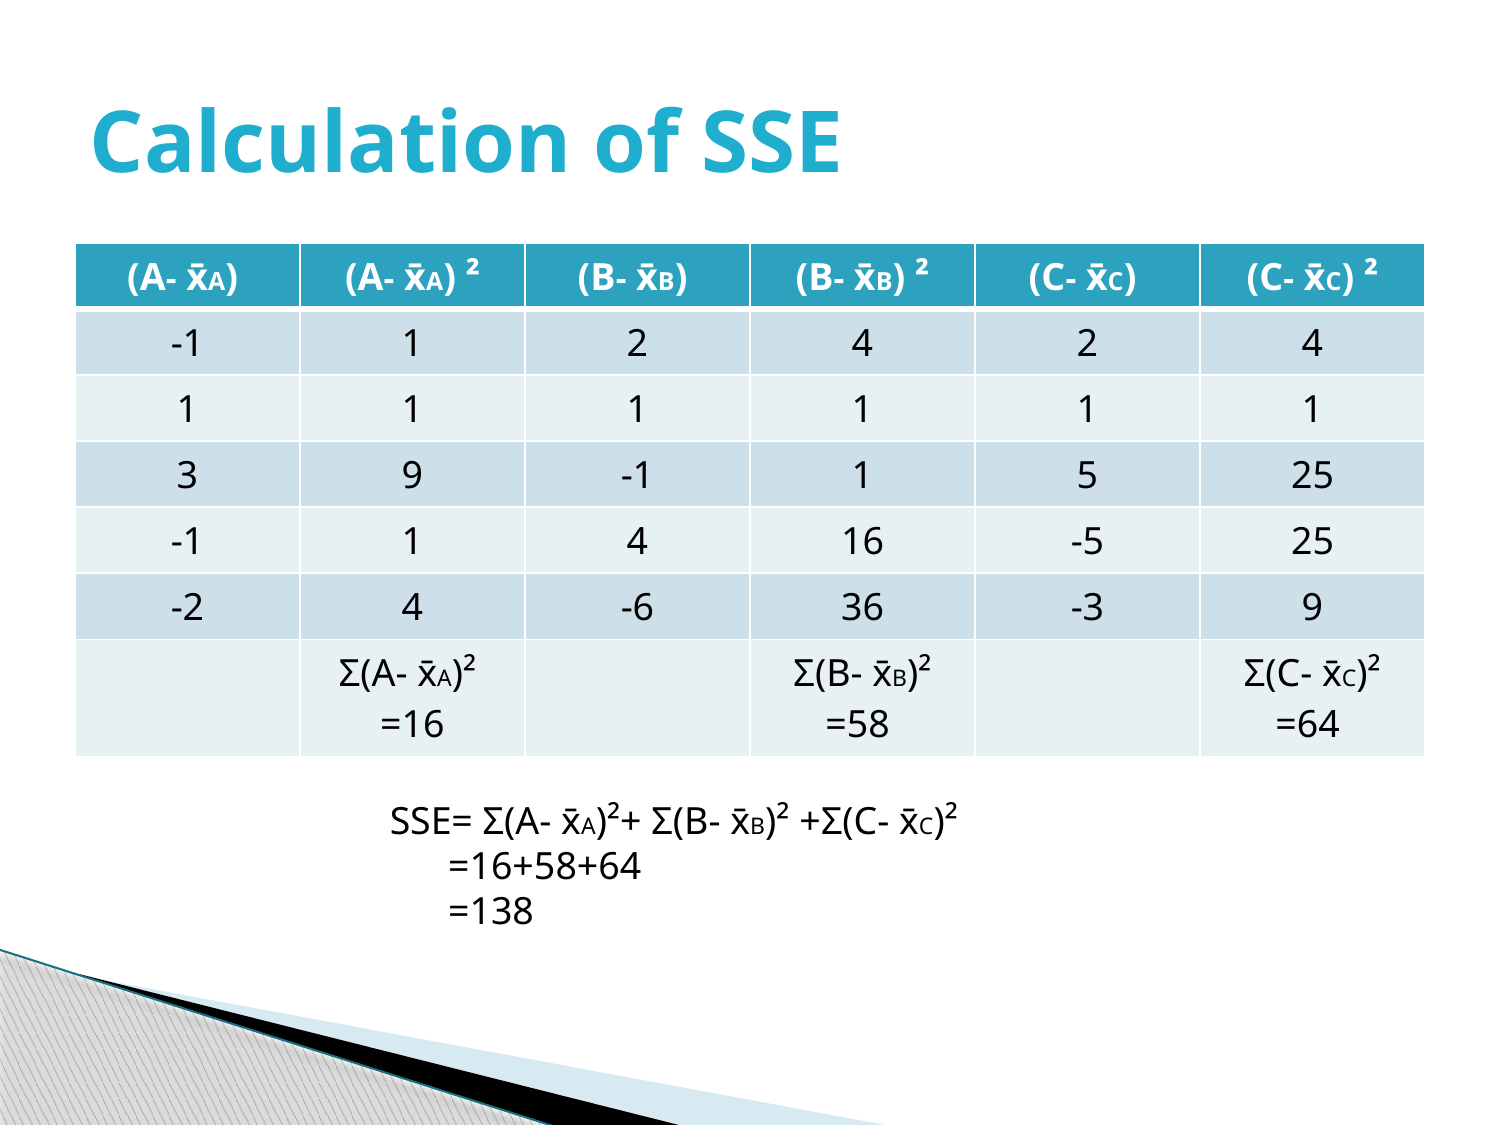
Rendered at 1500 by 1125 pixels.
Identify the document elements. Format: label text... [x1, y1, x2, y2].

table_cell -6 [526, 574, 749, 639]
table_cell 4 [1201, 312, 1424, 374]
table_cell 1 [976, 376, 1199, 440]
table_cell Σ(C- x̄C)² =64 [1201, 640, 1424, 756]
table_cell [976, 640, 1199, 756]
table_cell [76, 640, 299, 756]
table_cell 2 [976, 312, 1199, 374]
table_cell 1 [1201, 376, 1424, 440]
table_header (A- x̄A) [76, 244, 299, 306]
table_cell 4 [751, 312, 974, 374]
table_cell 1 [76, 376, 299, 440]
title Calculation of SSE [75, 45, 1425, 233]
table_cell 16 [751, 508, 974, 572]
table_cell 1 [526, 376, 749, 440]
table_cell 1 [301, 508, 524, 572]
table_cell 1 [751, 442, 974, 506]
table_cell -1 [76, 312, 299, 374]
table_cell 3 [76, 442, 299, 506]
table_cell -3 [976, 574, 1199, 639]
table_header (B- x̄B) [526, 244, 749, 306]
table_cell 25 [1201, 508, 1424, 572]
table_header (C- x̄C) ² [1201, 244, 1424, 306]
table_cell 36 [751, 574, 974, 639]
table_cell -2 [76, 574, 299, 639]
table_cell 2 [526, 312, 749, 374]
table_cell 4 [301, 574, 524, 639]
table_cell Σ(B- x̄B)² =58 [751, 640, 974, 756]
table_cell -1 [526, 442, 749, 506]
table_cell 4 [526, 508, 749, 572]
table_cell 1 [751, 376, 974, 440]
table_cell Σ(A- x̄A)² =16 [301, 640, 524, 756]
table_cell -1 [76, 508, 299, 572]
table_header (A- x̄A) ² [301, 244, 524, 306]
table_cell 5 [976, 442, 1199, 506]
table_header (B- x̄B) ² [751, 244, 974, 306]
table_header (C- x̄C) [976, 244, 1199, 306]
table_cell -5 [976, 508, 1199, 572]
table_cell 9 [1201, 574, 1424, 639]
text_box SSE= Σ(A- x̄A)²+ Σ(B- x̄B)² +Σ(C- x̄C)² =16+58+64 =138 [374, 789, 1125, 940]
table_cell 9 [301, 442, 524, 506]
table_cell 1 [301, 312, 524, 374]
table_cell [526, 640, 749, 756]
table_cell 1 [301, 376, 524, 440]
table_cell 25 [1201, 442, 1424, 506]
